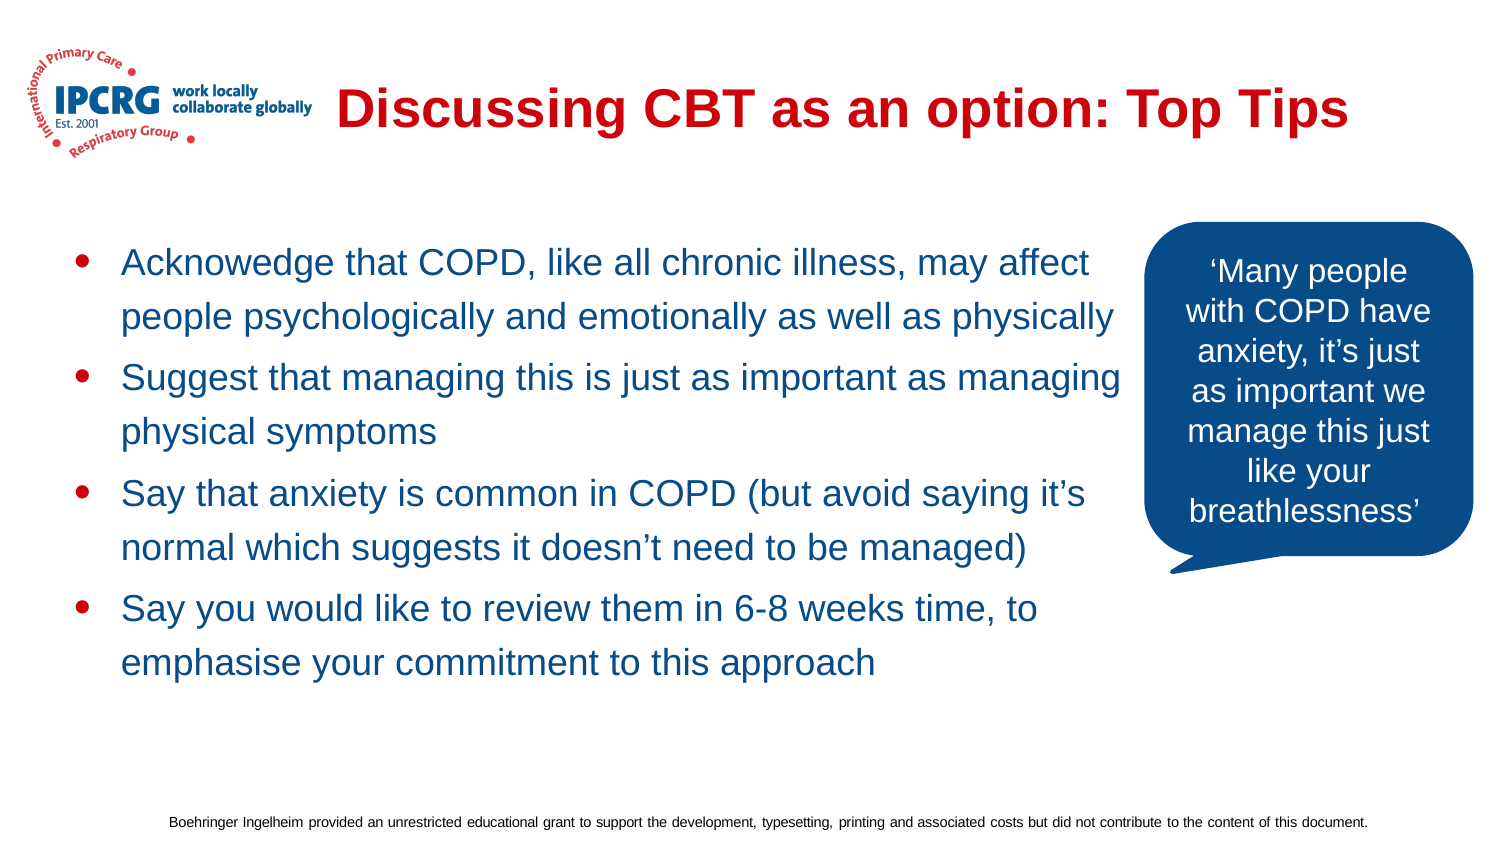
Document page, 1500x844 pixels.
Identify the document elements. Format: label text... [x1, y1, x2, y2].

list Acknowedge that COPD, like all chronic illness, may affect people psychologically and emotionally as well as physically Suggest that managing this is just as important as managing physical symptoms Say that anxiety is common in COPD (but avoid saying it’s normal which suggests it doesn’t need to be managed) Say you would like to review them in 6-8 weeks time, to emphasise your commitment to this approach [58, 221, 1159, 653]
text_box ‘Many people with COPD have anxiety, it’s just as important we manage this just like your breathlessness’ [1144, 221, 1474, 575]
title Discussing CBT as an option: Top Tips [321, 65, 1500, 160]
picture [27, 49, 312, 158]
